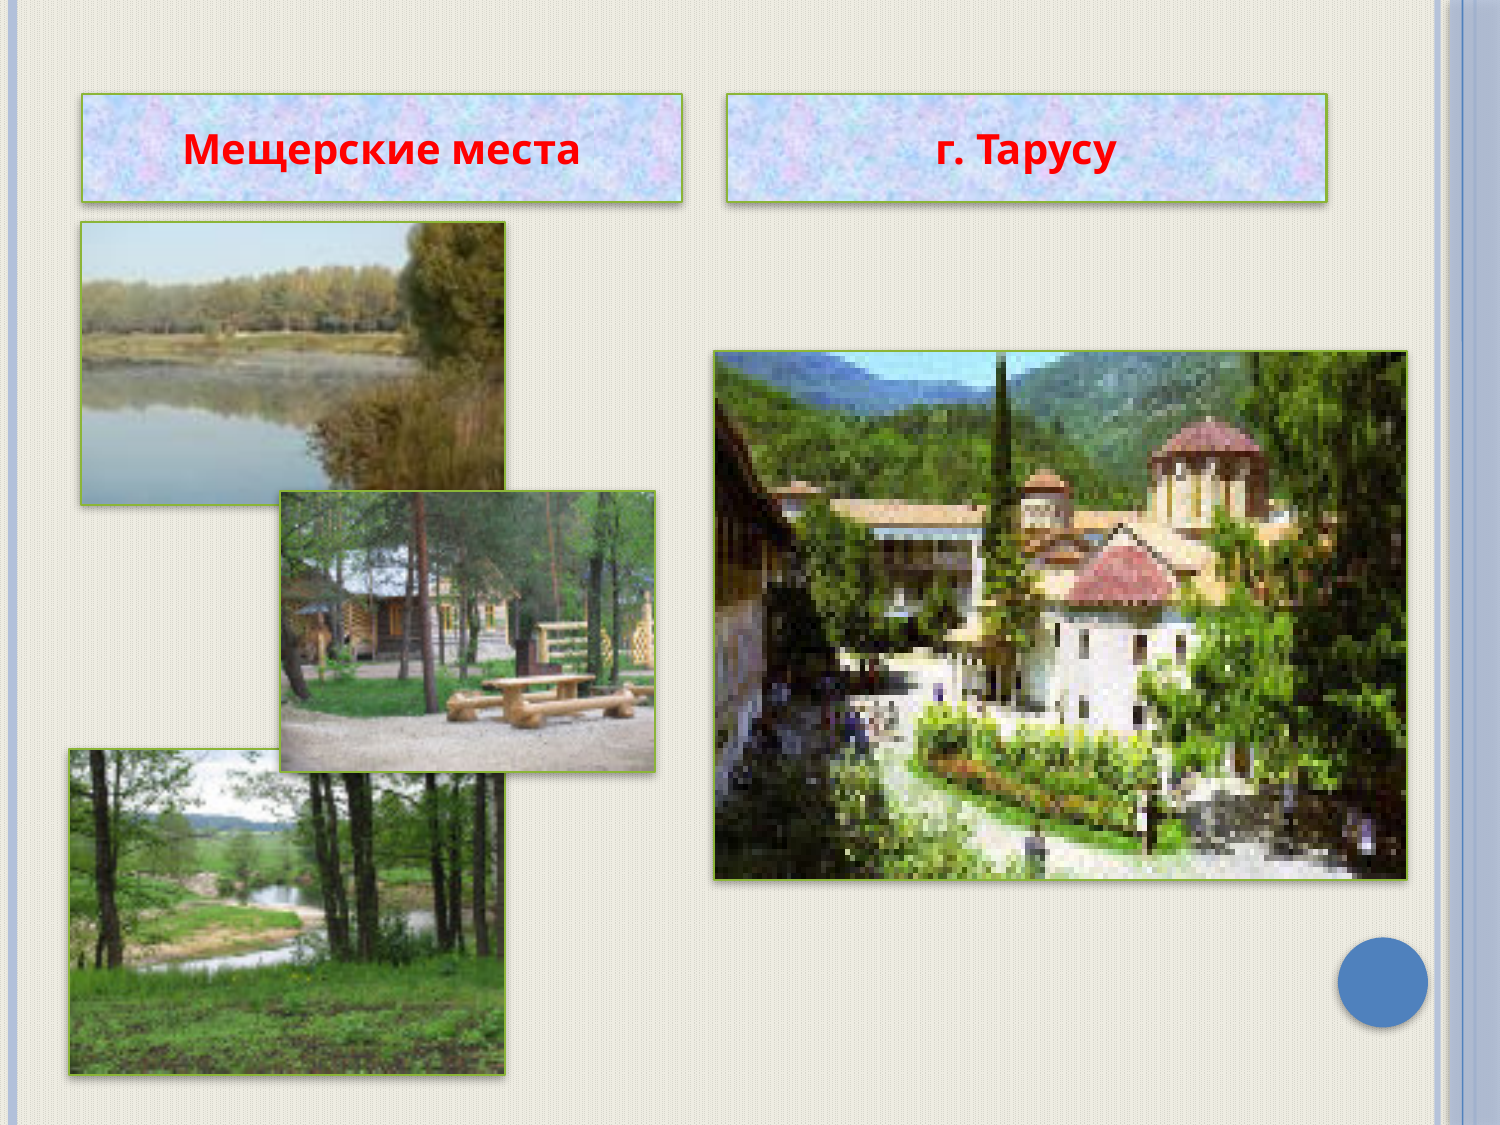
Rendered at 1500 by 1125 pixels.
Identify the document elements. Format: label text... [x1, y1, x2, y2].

picture [69, 491, 655, 1075]
list г. Тарусу [726, 93, 1328, 203]
list Мещерские места [81, 93, 683, 203]
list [714, 350, 1406, 880]
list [81, 222, 505, 505]
